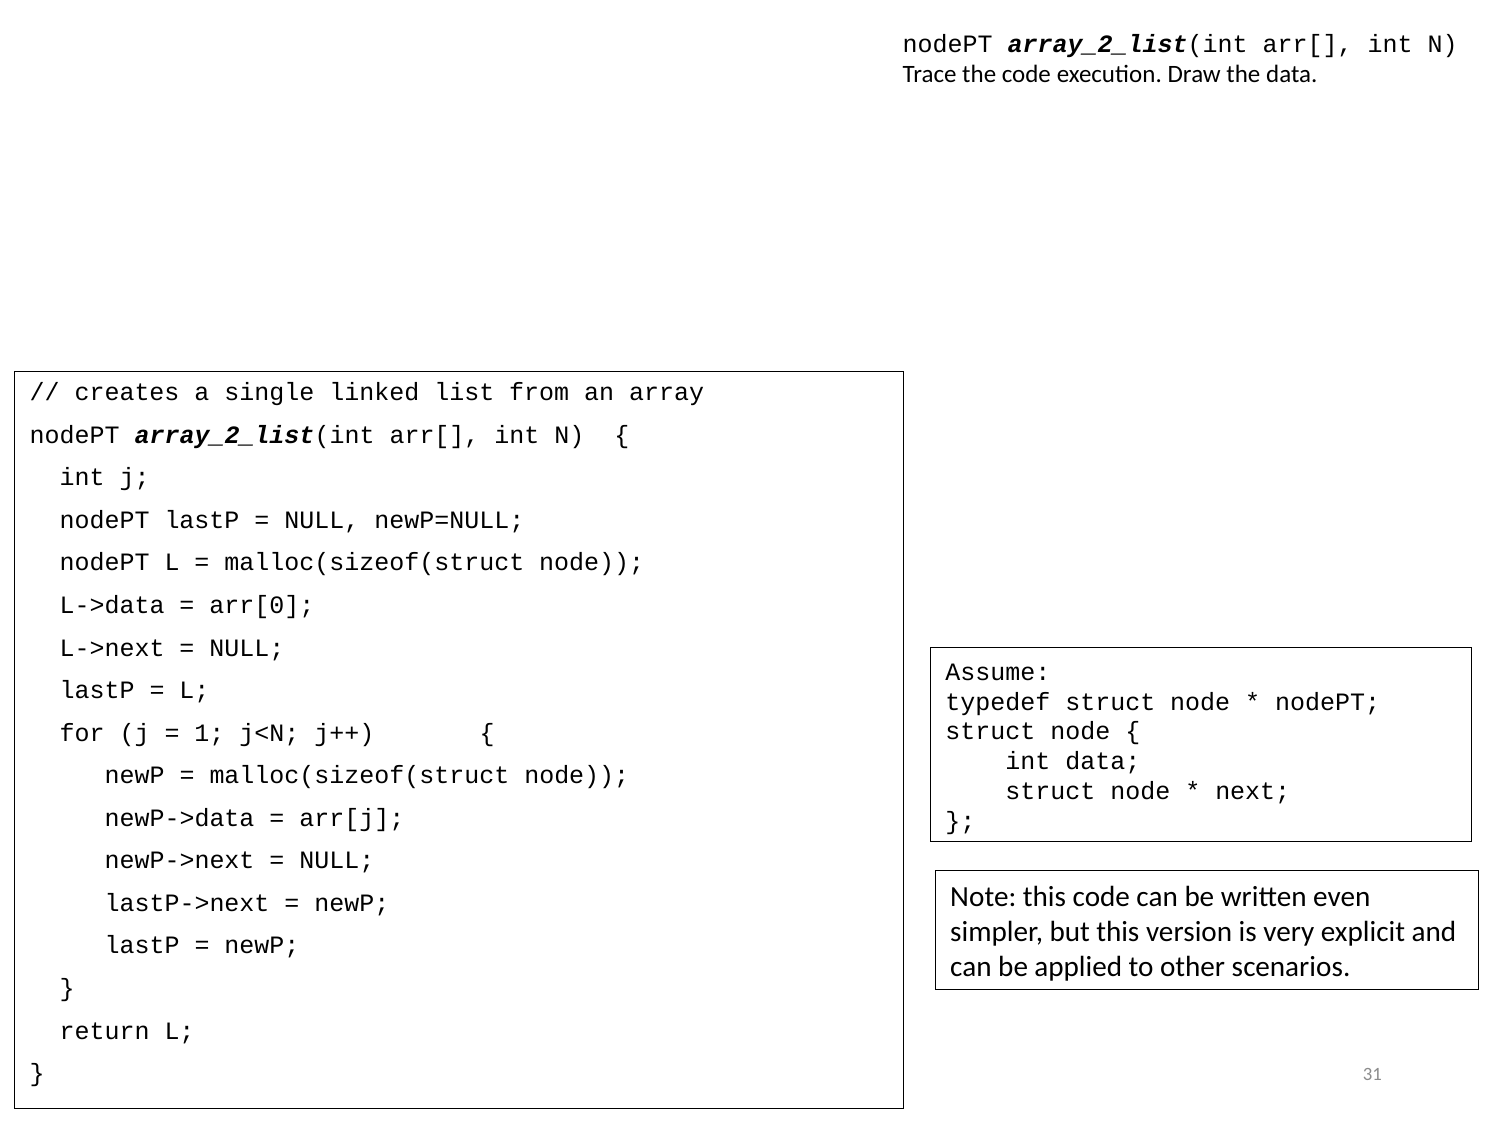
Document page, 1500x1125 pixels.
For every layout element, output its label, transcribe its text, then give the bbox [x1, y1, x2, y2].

text_box nodePT array_2_list(int arr[], int N) Trace the code execution. Draw the data. [887, 20, 1493, 95]
slide_number 31 [1059, 1042, 1397, 1103]
text_box Note: this code can be written even simpler, but this version is very explicit and can be applied to other scenarios. [935, 870, 1479, 990]
list // creates a single linked list from an array nodePT array_2_list(int arr[], int N) { int j; nodePT lastP = NULL, newP=NULL; nodePT L = malloc(sizeof(struct node)); L->data = arr[0]; L->next = NULL; lastP = L; for (j = 1; j<N; j++) { newP = malloc(sizeof(struct node)); newP->data = arr[j]; newP->next = NULL; lastP->next = newP; lastP = newP; } return L; } [14, 371, 904, 1109]
text_box Assume: typedef struct node * nodePT; struct node { int data; struct node * next; }; [930, 647, 1472, 842]
